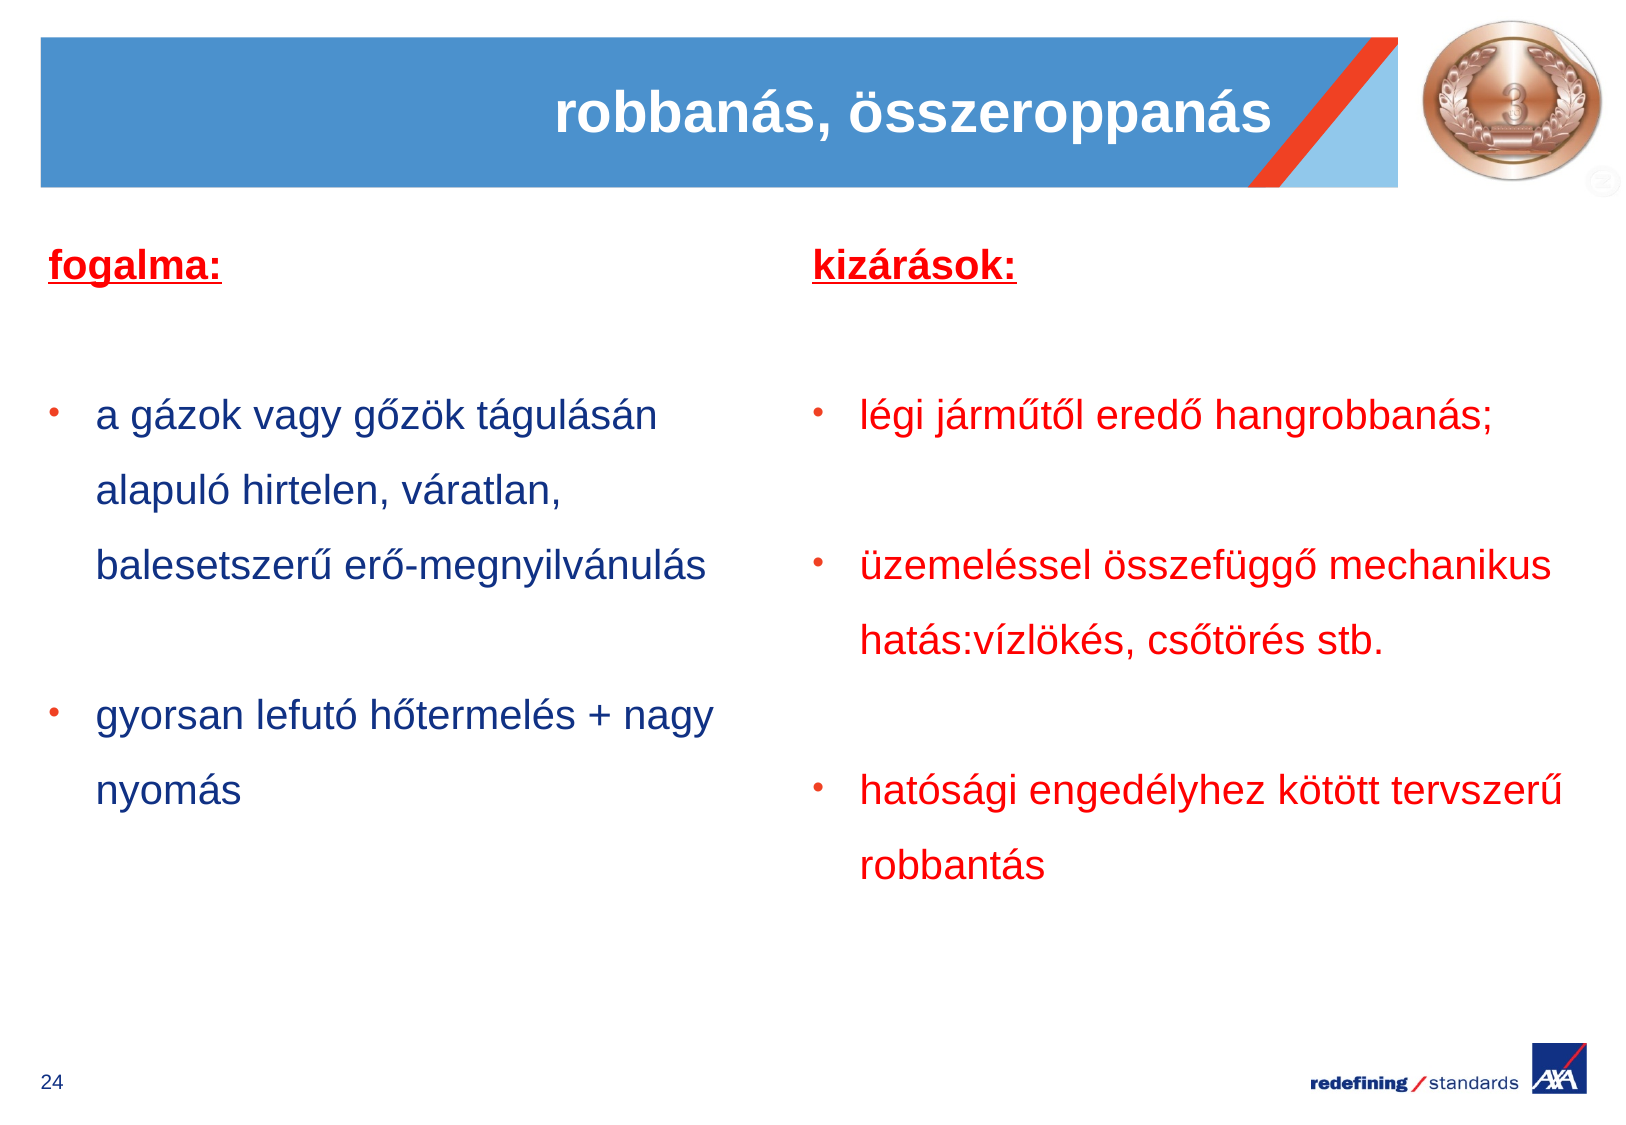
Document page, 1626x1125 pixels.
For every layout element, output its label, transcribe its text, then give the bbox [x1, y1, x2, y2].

slide_number 24 [40, 1068, 95, 1120]
title robbanás, összeroppanás [94, 37, 1274, 182]
list fogalma: a gázok vagy gőzök tágulásán alapuló hirtelen, váratlan, balesetszerű erő-megnyilvánulás gyorsan lefutó hőtermelés + nagy nyomás [48, 212, 777, 1001]
picture [1311, 1043, 1587, 1094]
picture [1398, 0, 1625, 201]
list kizárások: légi járműtől eredő hangrobbanás; üzemeléssel összefüggő mechanikus hatás:vízlökés, csőtörés stb. hatósági engedélyhez kötött tervszerű robbantás [812, 212, 1585, 1001]
